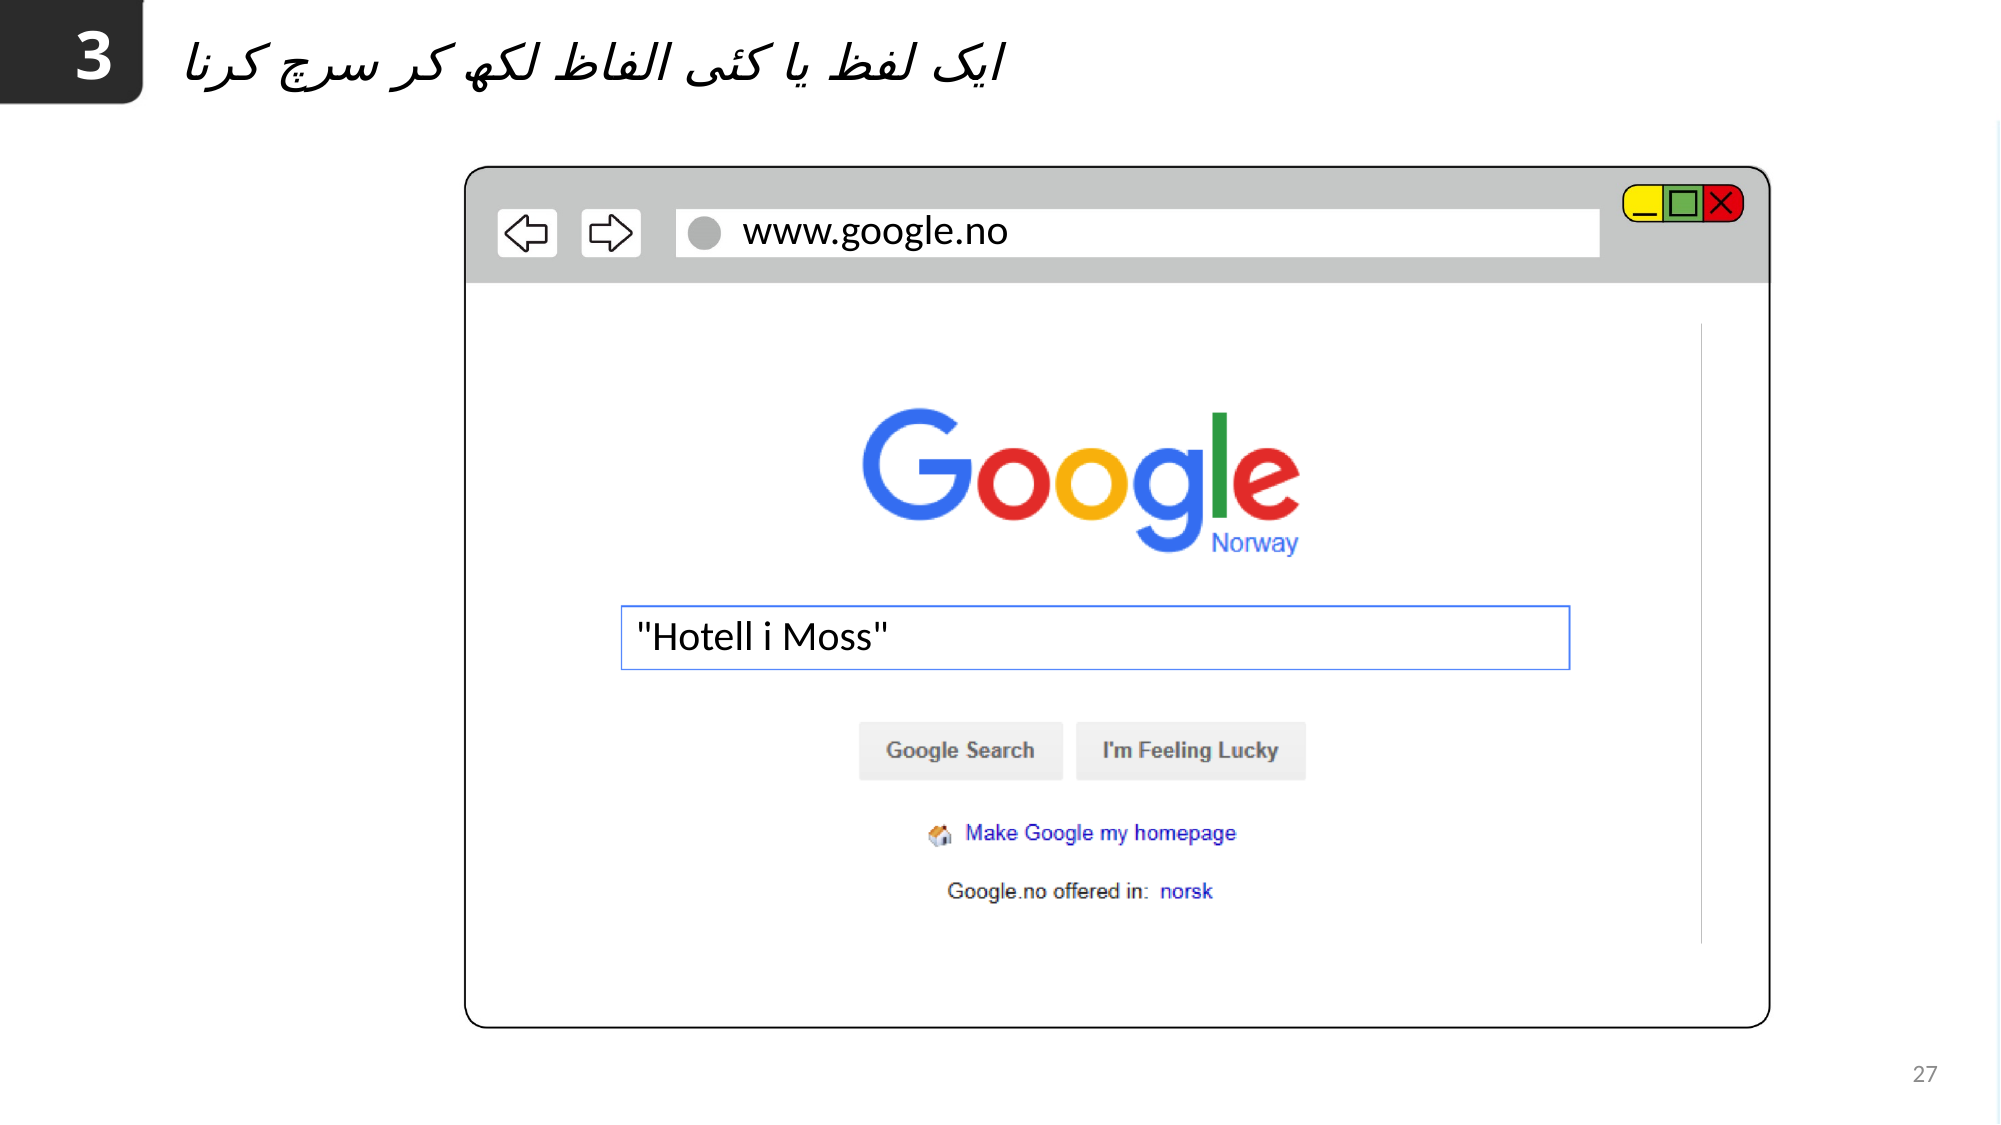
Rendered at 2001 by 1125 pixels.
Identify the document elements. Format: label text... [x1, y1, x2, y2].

slide_number 27 [1733, 1042, 1954, 1103]
picture [0, 0, 2000, 1124]
text_box 3 [60, 20, 188, 95]
title ایک لفظ یا کئی الفاظ لکھ کر سرچ کرنا [188, 34, 1864, 95]
